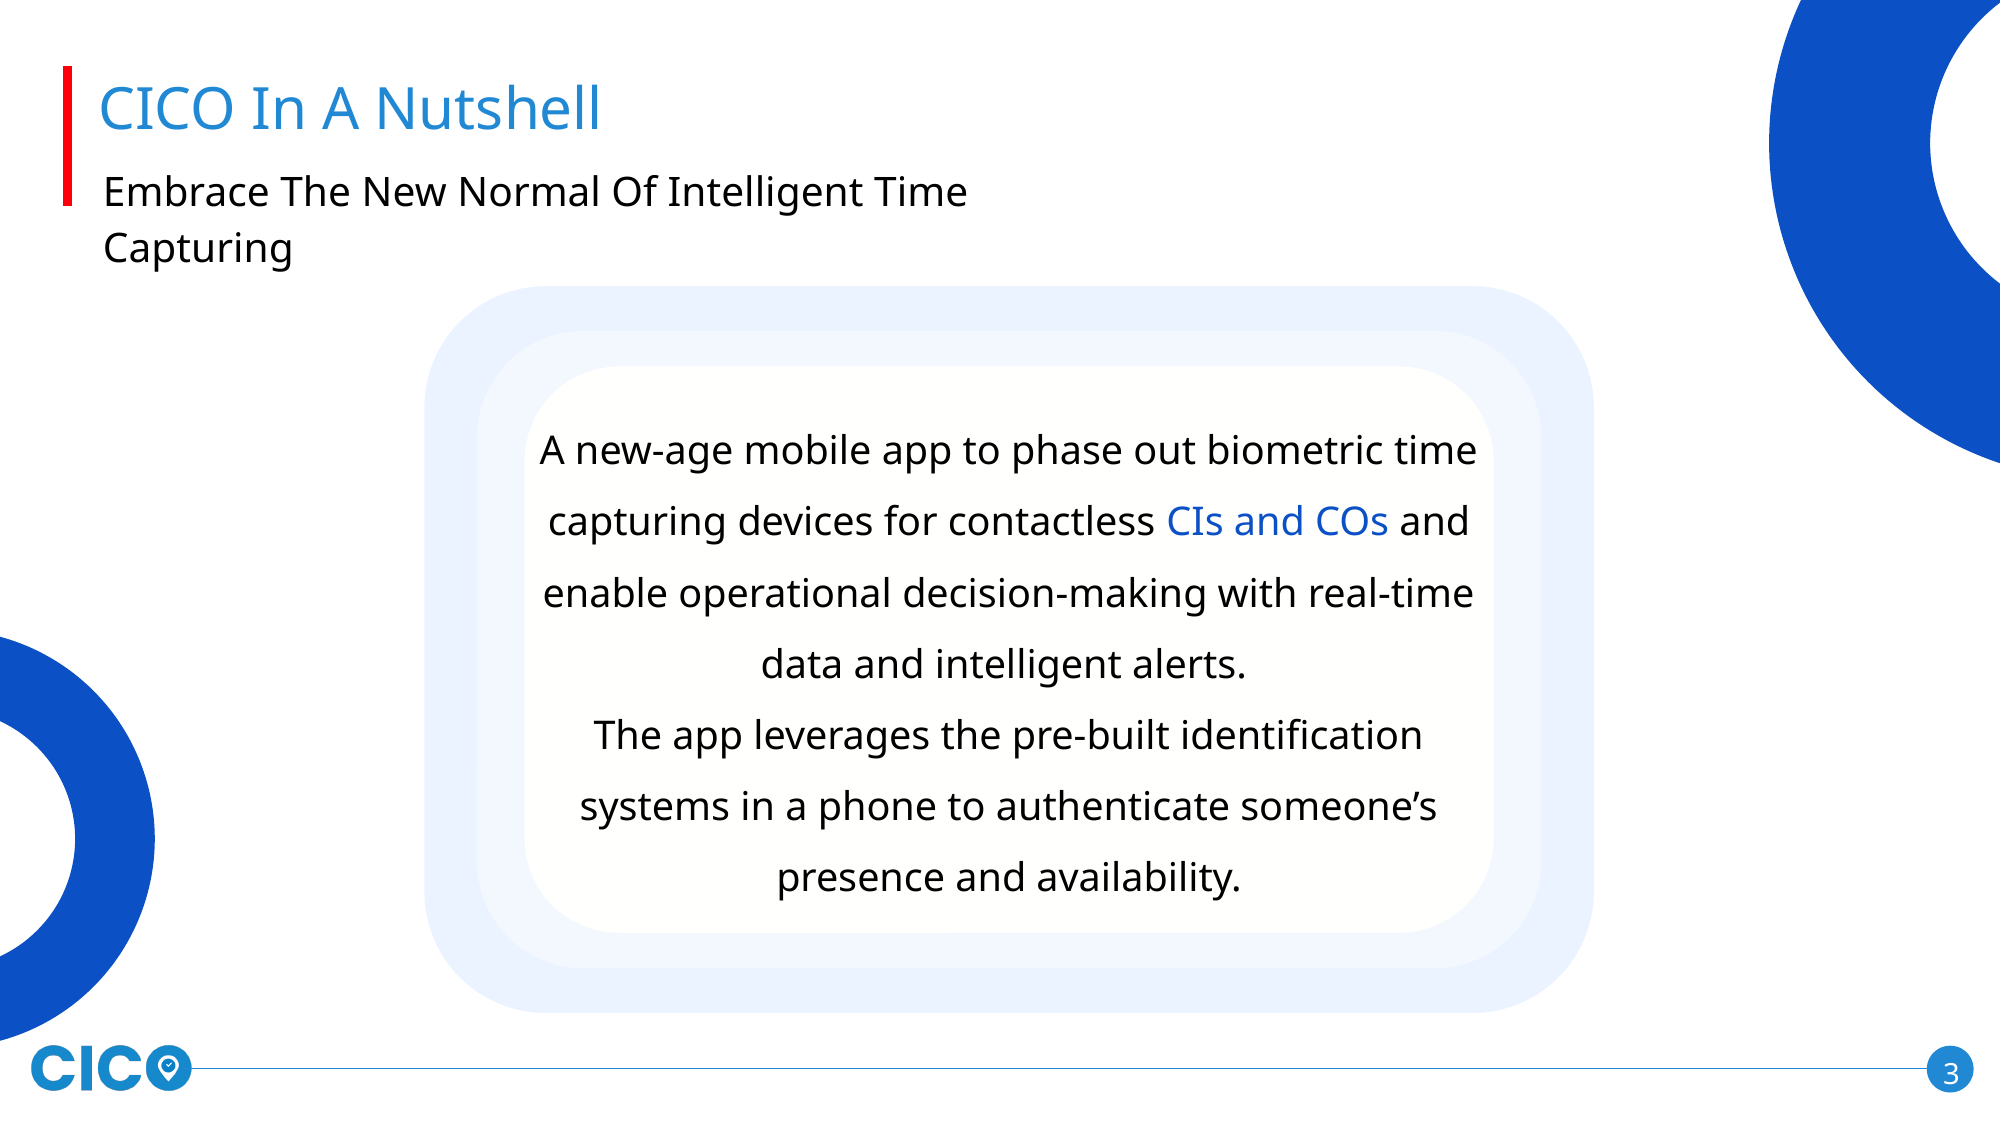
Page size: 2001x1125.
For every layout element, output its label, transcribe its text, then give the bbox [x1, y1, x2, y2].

text_box CICO In A Nutshell [83, 56, 1112, 157]
text_box [1768, 0, 2000, 465]
text_box 3 [1928, 1047, 1974, 1098]
picture [26, 1037, 198, 1100]
text_box [0, 635, 156, 1042]
text_box Embrace The New Normal Of Intelligent Time Capturing [87, 143, 1128, 286]
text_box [424, 286, 1594, 1013]
